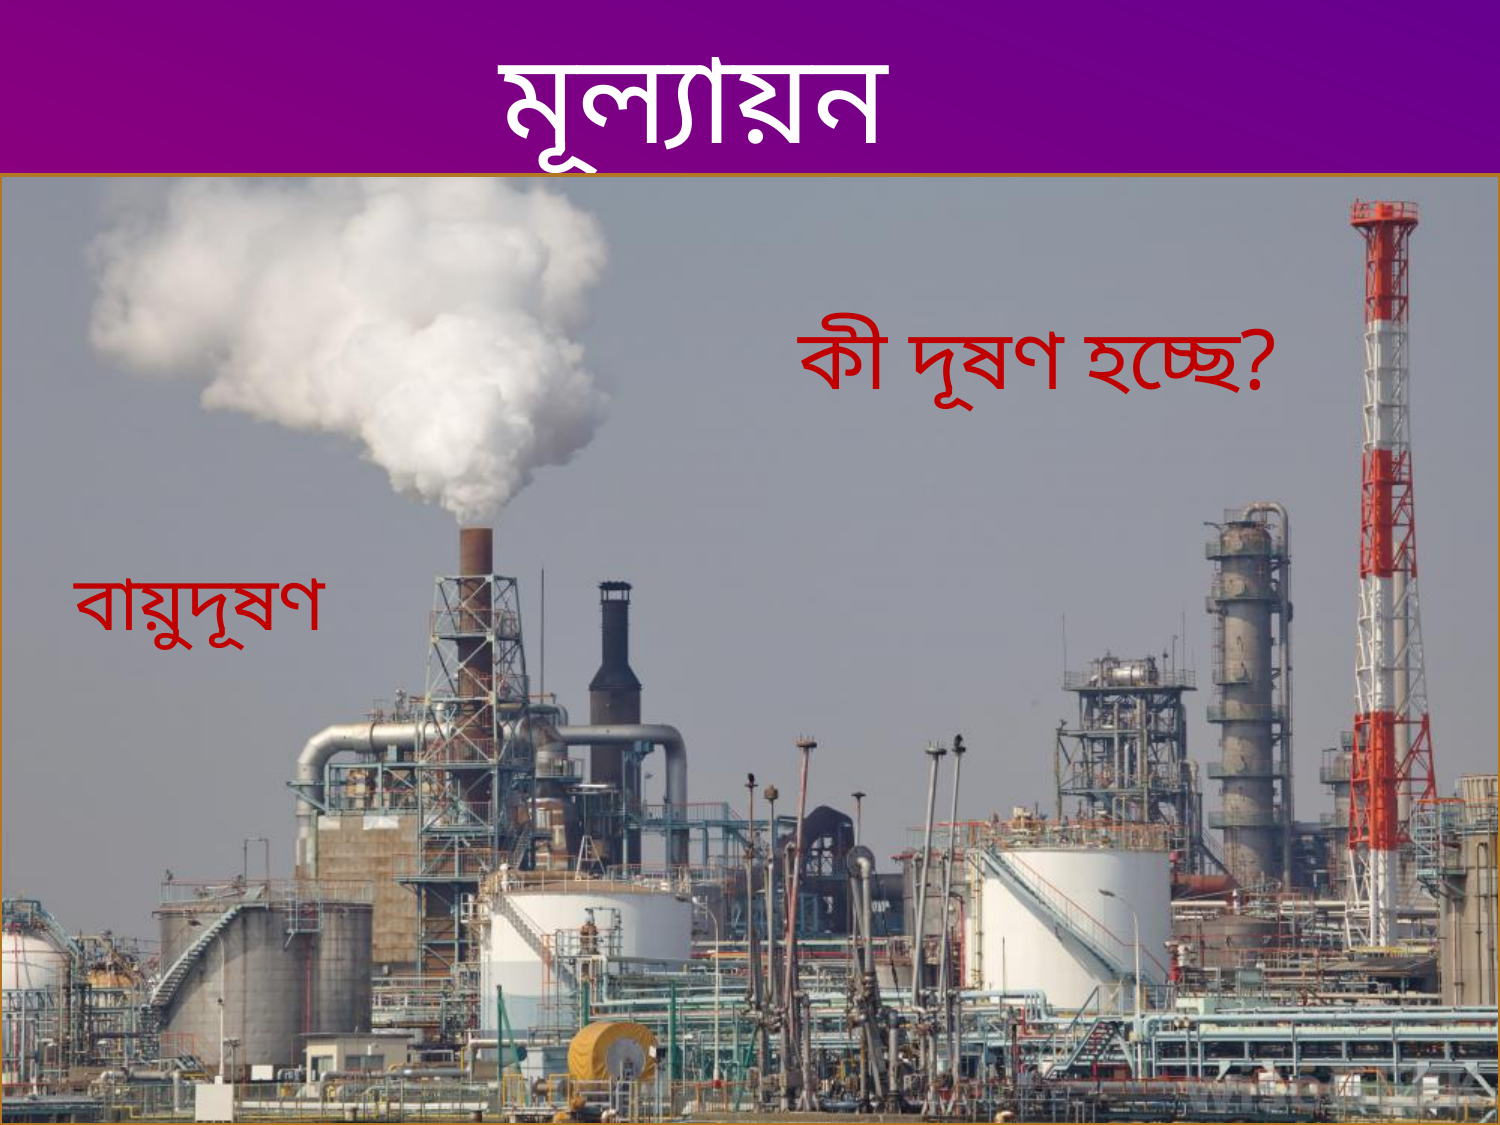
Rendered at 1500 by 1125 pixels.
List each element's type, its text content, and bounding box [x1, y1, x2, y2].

text_box [0, 173, 1500, 1125]
text_box মূল্যায়ন [385, 35, 1002, 152]
text_box বায়ুদূষণ [48, 560, 352, 639]
text_box কী দূষণ হচ্ছে? [773, 285, 1302, 427]
